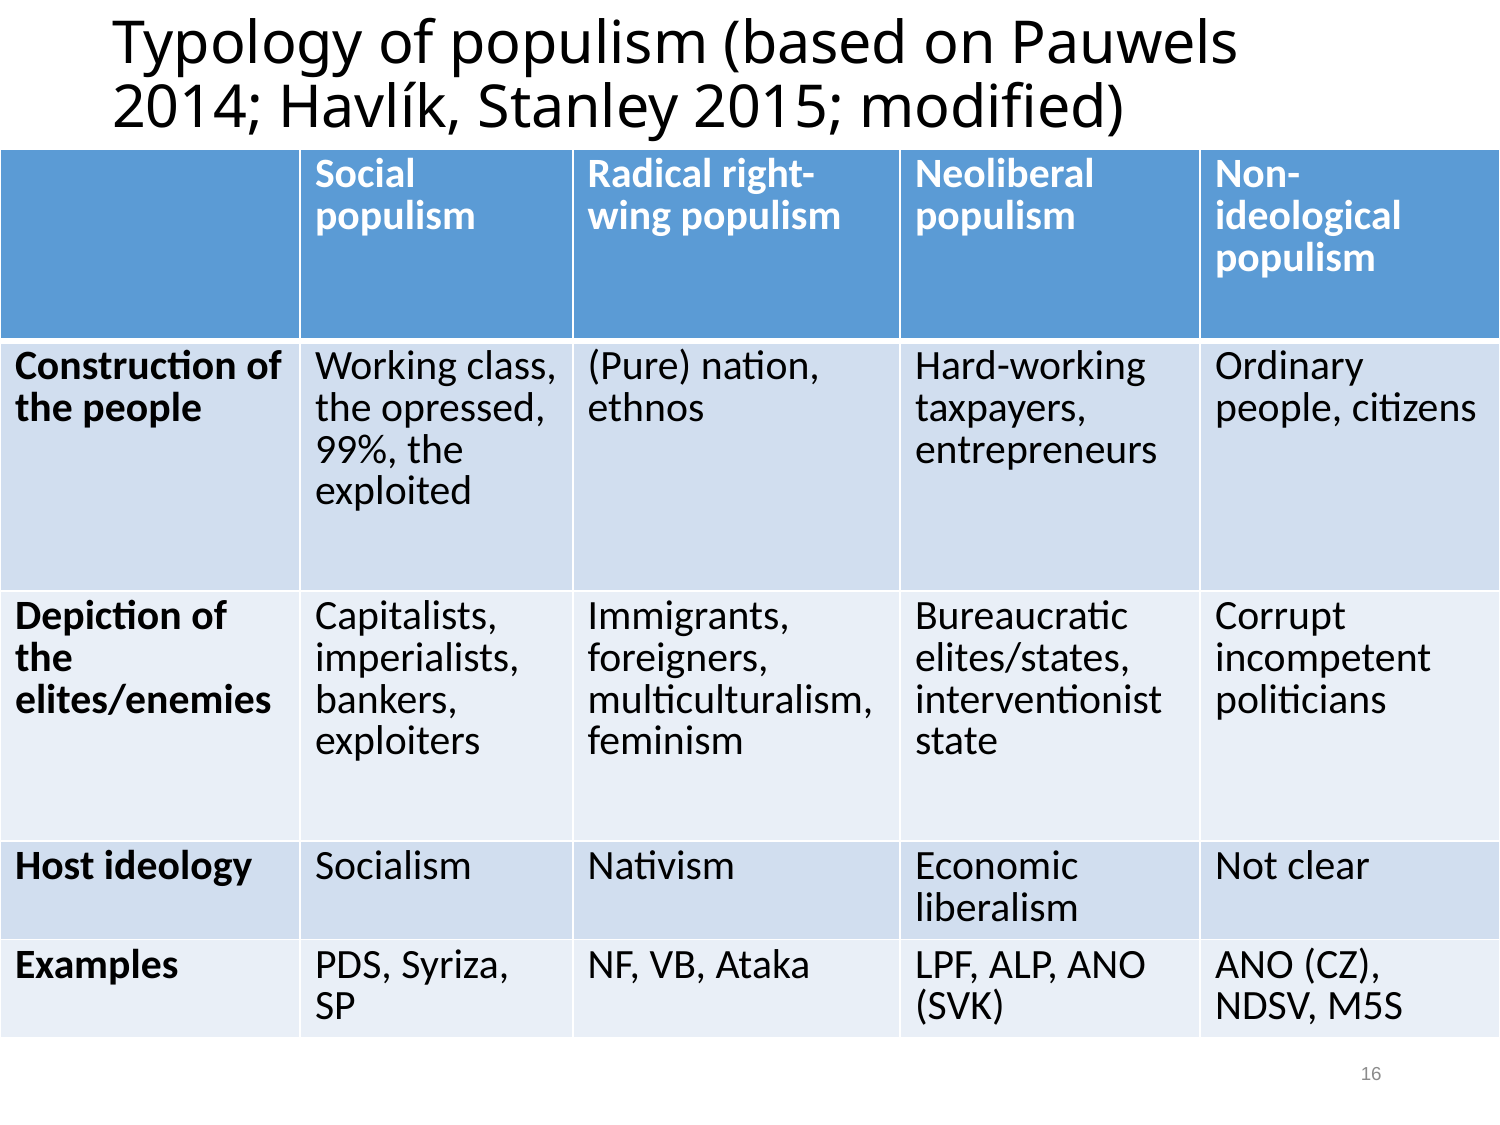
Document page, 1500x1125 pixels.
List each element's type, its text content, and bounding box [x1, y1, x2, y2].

table_cell Corrupt incompetent politicians [1201, 592, 1499, 840]
table_cell ANO (CZ), NDSV, M5S [1201, 940, 1499, 1037]
table_cell Hard-working taxpayers, entrepreneurs [901, 344, 1199, 590]
table_cell Bureaucratic elites/states, interventionist state [901, 592, 1199, 840]
table_cell Nativism [574, 842, 899, 939]
table_header [1, 150, 299, 338]
table_cell (Pure) nation, ethnos [574, 344, 899, 590]
table_cell Not clear [1201, 842, 1499, 939]
table_cell Economic liberalism [901, 842, 1199, 939]
table_header Radical right-wing populism [574, 150, 899, 338]
table_cell Host ideology [1, 842, 299, 939]
table_cell Examples [1, 940, 299, 1037]
table_cell PDS, Syriza, SP [301, 940, 572, 1037]
table_header Neoliberal populism [901, 150, 1199, 338]
table_cell Construction of the people [1, 344, 299, 590]
table_cell Ordinary people, citizens [1201, 344, 1499, 590]
table_cell Socialism [301, 842, 572, 939]
table_header Non-ideological populism [1201, 150, 1499, 338]
table_cell NF, VB, Ataka [574, 940, 899, 1037]
table_cell Capitalists, imperialists, bankers, exploiters [301, 592, 572, 840]
table_cell Depiction of the elites/enemies [1, 592, 299, 840]
table_header Social populism [301, 150, 572, 338]
table_cell LPF, ALP, ANO (SVK) [901, 940, 1199, 1037]
table_cell Working class, the opressed, 99%, the exploited [301, 344, 572, 590]
slide_number 16 [1059, 1042, 1397, 1103]
title Typology of populism (based on Pauwels 2014; Havlík, Stanley 2015; modified) [97, 3, 1392, 148]
table_cell Immigrants, foreigners, multiculturalism, feminism [574, 592, 899, 840]
